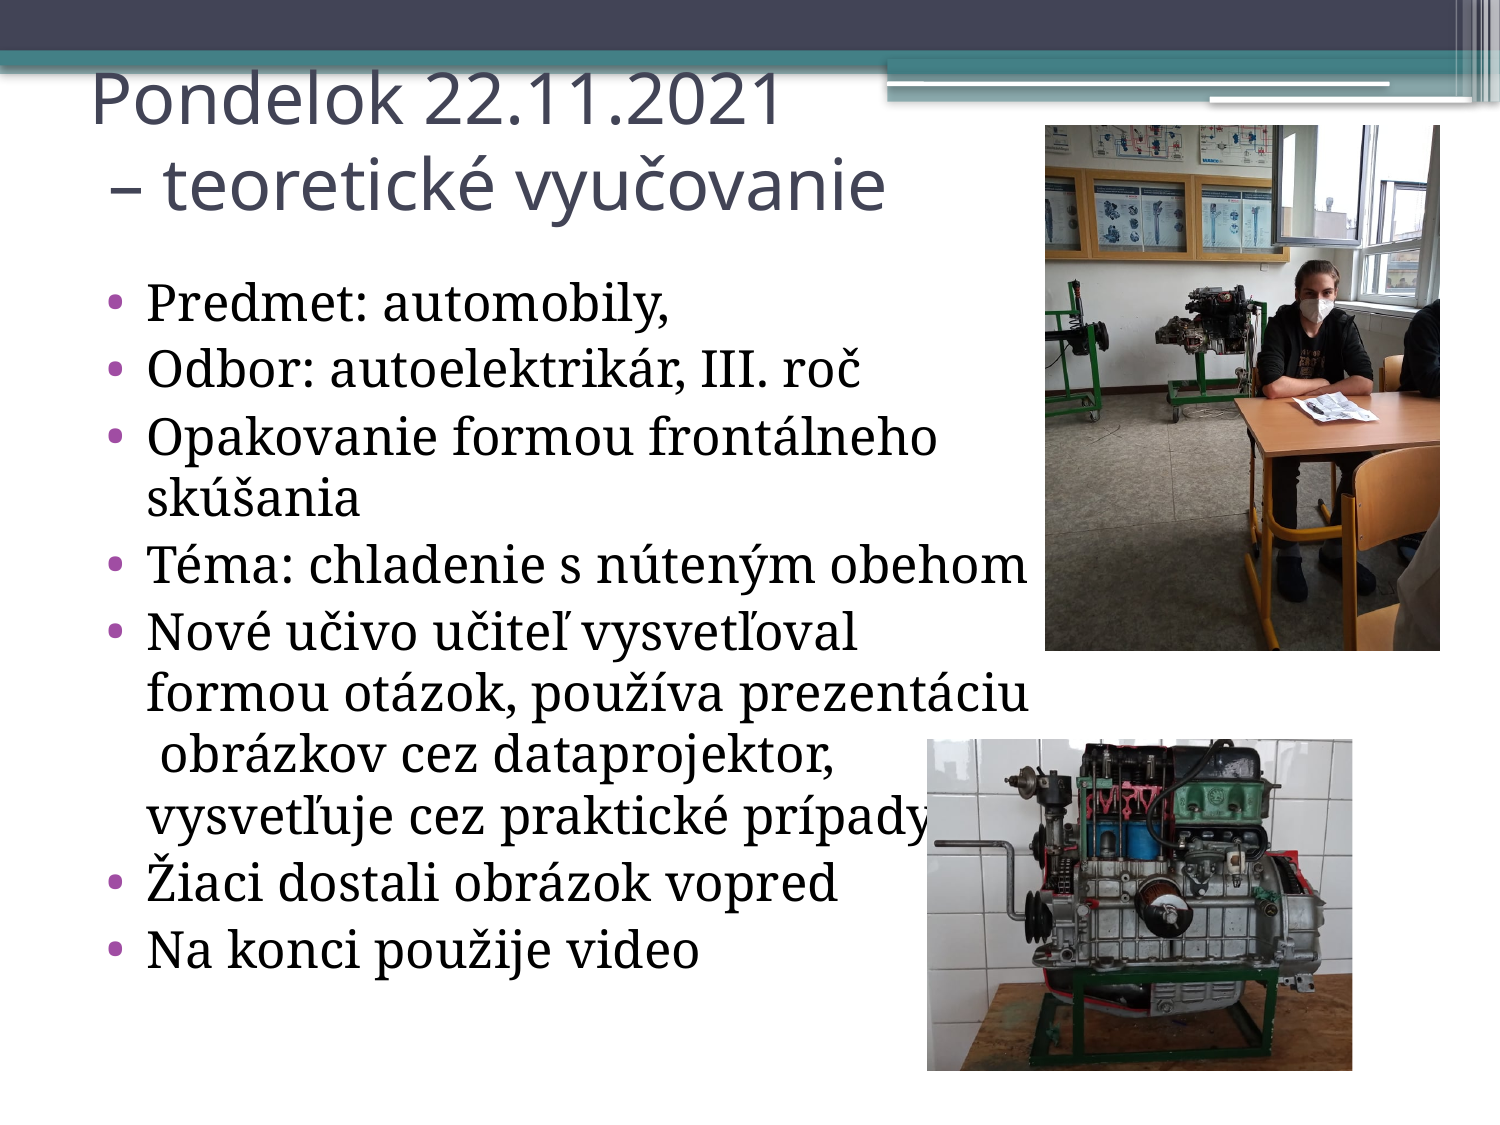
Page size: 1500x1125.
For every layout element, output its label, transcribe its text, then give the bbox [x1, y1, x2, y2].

picture [1045, 125, 1440, 652]
list Predmet: automobily, Odbor: autoelektrikár, III. roč Opakovanie formou frontálneho skúšania Téma: chladenie s núteným obehom Nové učivo učiteľ vysvetľoval formou otázok, používa prezentáciu obrázkov cez dataprojektor, vysvetľuje cez praktické prípady Žiaci dostali obrázok vopred Na konci použije video [75, 262, 1046, 1005]
title Pondelok 22.11.2021 – teoretické vyučovanie [75, 45, 1105, 233]
picture [926, 739, 1353, 1071]
